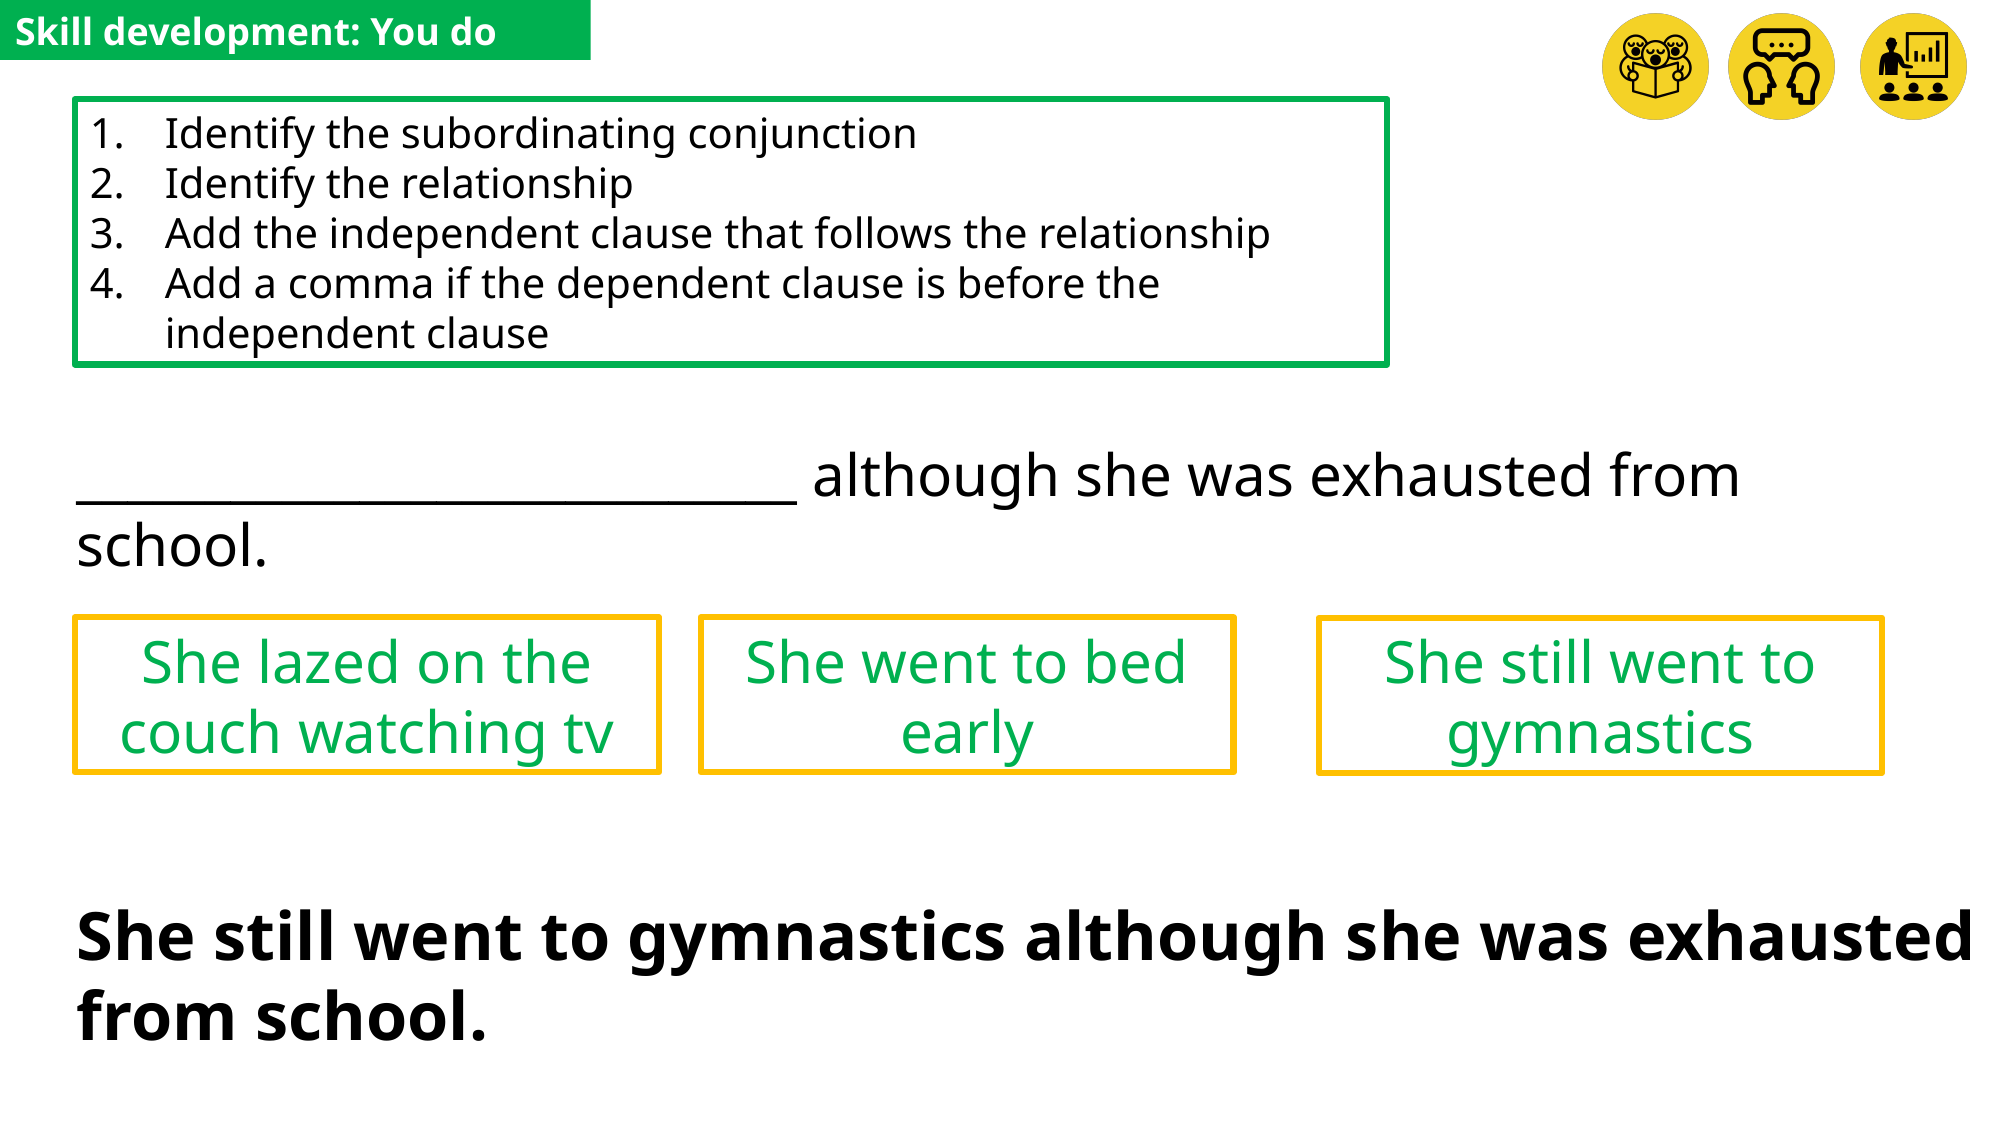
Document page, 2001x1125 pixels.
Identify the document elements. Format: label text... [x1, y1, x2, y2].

picture [1725, 11, 1837, 123]
text_box Skill development: You do [0, 0, 591, 60]
text_box She still went to gymnastics although she was exhausted from school. [61, 885, 2000, 1061]
text_box She lazed on the couch watching tv [74, 617, 659, 773]
text_box She went to bed early [700, 617, 1234, 773]
text_box Identify the subordinating conjunction Identify the relationship Add the independent clause that follows the relationship Add a comma if the dependent clause is before the independent clause [74, 99, 1388, 365]
picture [1600, 11, 1712, 123]
picture [1857, 11, 1969, 123]
text_box ____________________________ although she was exhausted from school. [61, 430, 1939, 586]
text_box She still went to gymnastics [1318, 617, 1882, 773]
